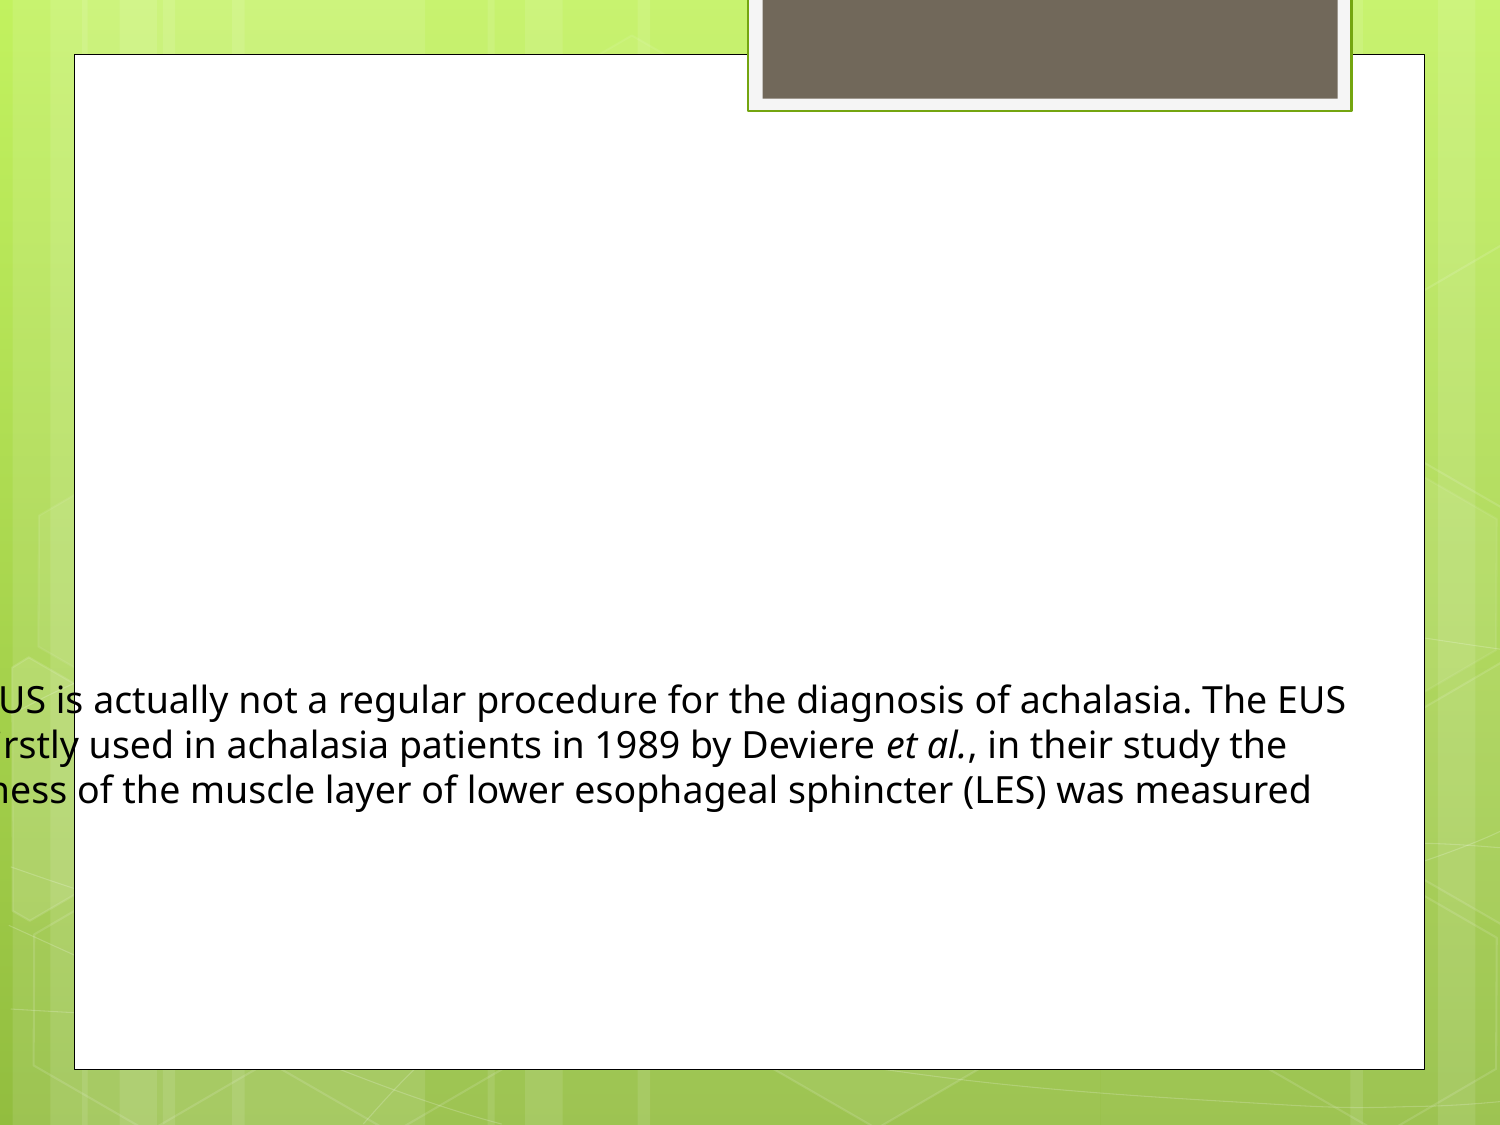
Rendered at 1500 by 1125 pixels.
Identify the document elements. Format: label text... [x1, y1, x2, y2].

text_box The EUS is actually not a regular procedure for the diagnosis of achalasia. The EUS was firstly used in achalasia patients in 1989 by Deviere et al., in their study the thickness of the muscle layer of lower esophageal sphincter (LES) was measured [0, 668, 1424, 819]
